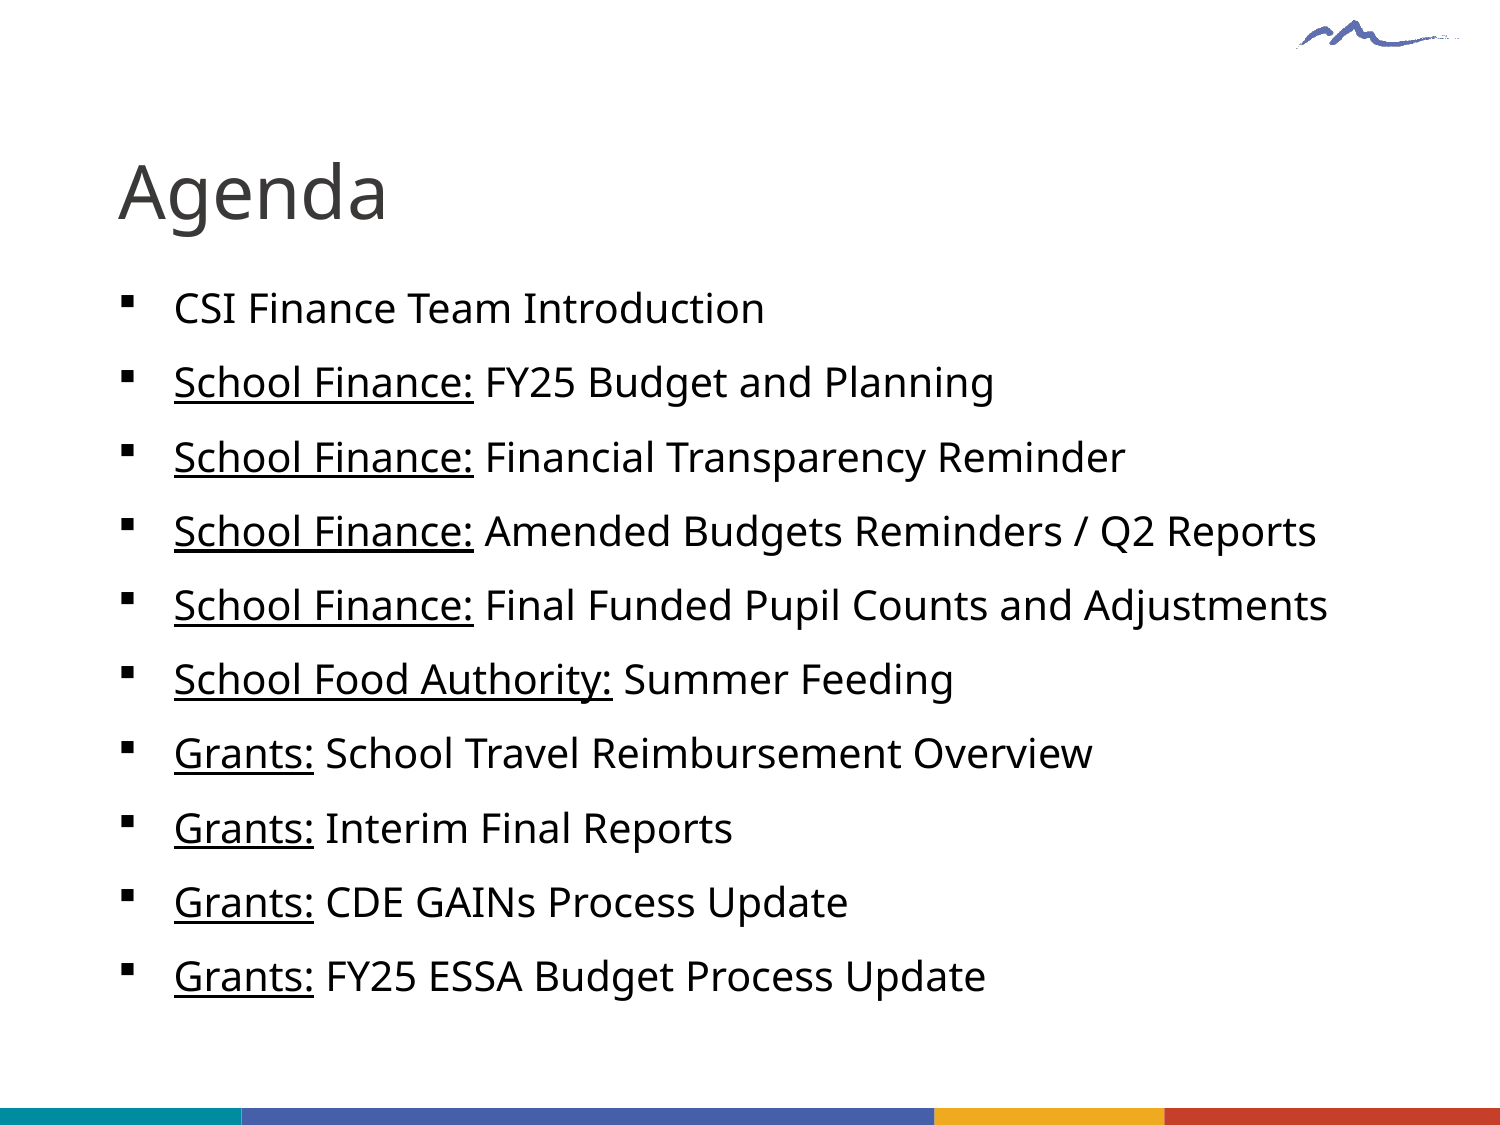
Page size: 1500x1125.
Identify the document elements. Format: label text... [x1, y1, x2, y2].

picture [1296, 20, 1459, 49]
title Agenda [103, 86, 1397, 250]
list CSI Finance Team Introduction School Finance: FY25 Budget and Planning School Finance: Financial Transparency Reminder School Finance: Amended Budgets Reminders / Q2 Reports School Finance: Final Funded Pupil Counts and Adjustments School Food Authority: Summer Feeding Grants: School Travel Reimbursement Overview Grants: Interim Final Reports Grants: CDE GAINs Process Update Grants: FY25 ESSA Budget Process Update [103, 250, 1397, 1014]
